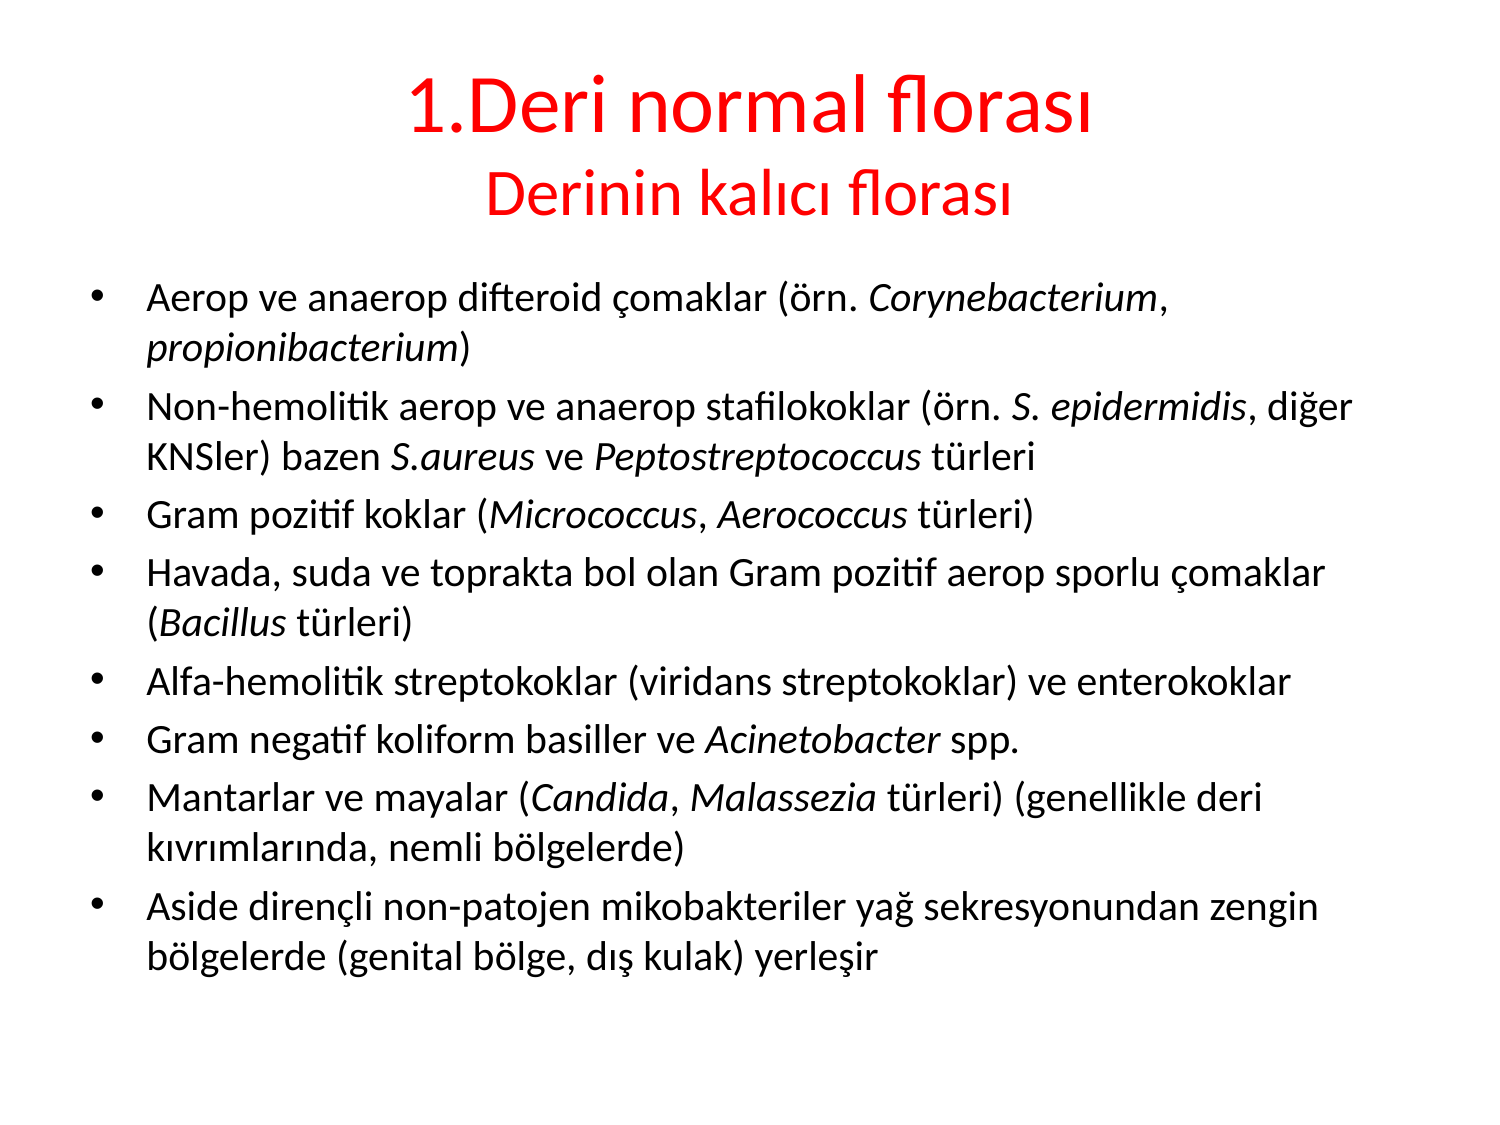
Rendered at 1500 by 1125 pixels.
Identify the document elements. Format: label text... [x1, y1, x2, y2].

list Aerop ve anaerop difteroid çomaklar (örn. Corynebacterium, propionibacterium) Non-hemolitik aerop ve anaerop stafilokoklar (örn. S. epidermidis, diğer KNSler) bazen S.aureus ve Peptostreptococcus türleri Gram pozitif koklar (Micrococcus, Aerococcus türleri) Havada, suda ve toprakta bol olan Gram pozitif aerop sporlu çomaklar (Bacillus türleri) Alfa-hemolitik streptokoklar (viridans streptokoklar) ve enterokoklar Gram negatif koliform basiller ve Acinetobacter spp. Mantarlar ve mayalar (Candida, Malassezia türleri) (genellikle deri kıvrımlarında, nemli bölgelerde) Aside dirençli non-patojen mikobakteriler yağ sekresyonundan zengin bölgelerde (genital bölge, dış kulak) yerleşir [75, 262, 1425, 1005]
title 1.Deri normal florası Derinin kalıcı florası [75, 45, 1425, 233]
